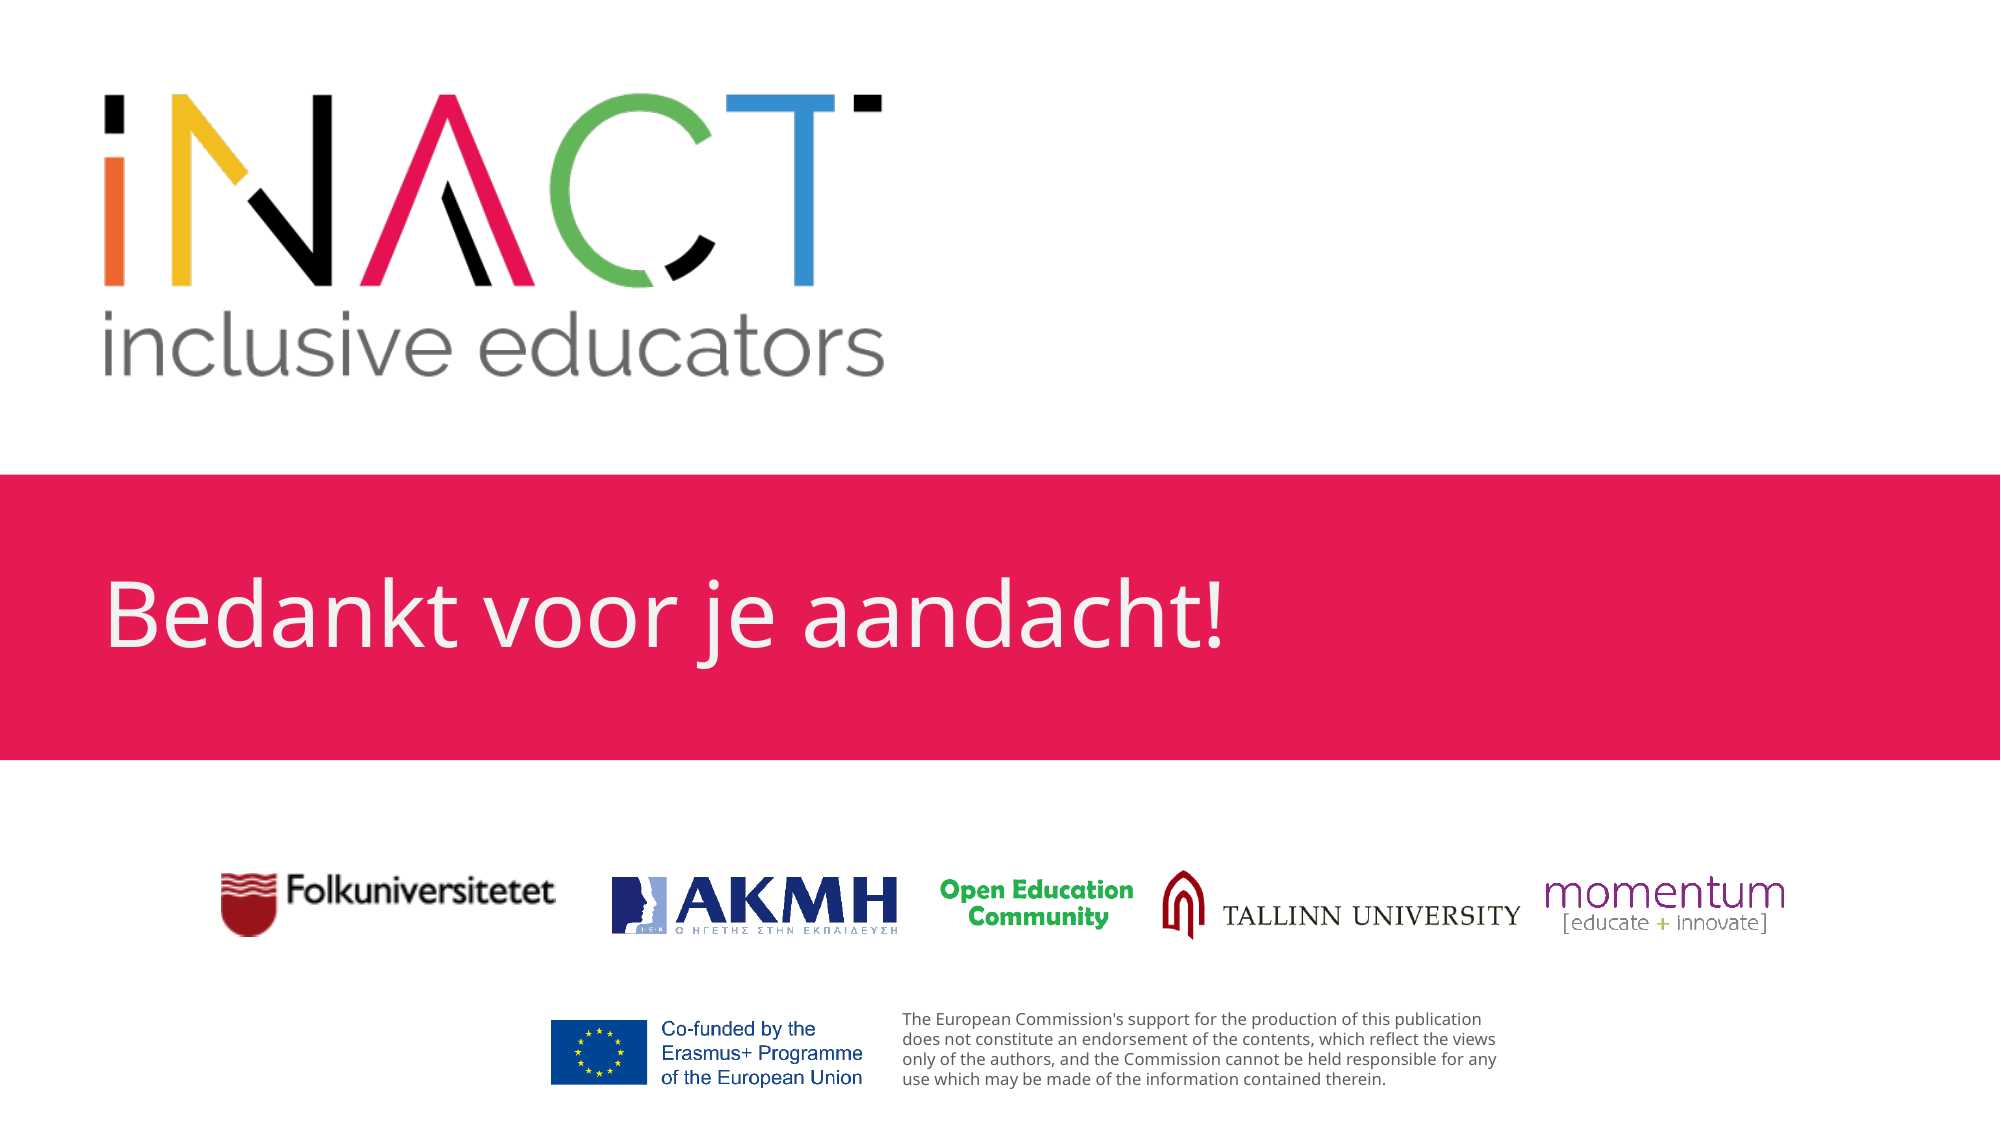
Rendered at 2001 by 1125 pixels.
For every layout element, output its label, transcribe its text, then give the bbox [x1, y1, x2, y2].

picture [939, 877, 1134, 933]
picture [551, 1020, 862, 1088]
picture [87, 84, 894, 386]
picture [221, 873, 556, 937]
title Bedankt voor je aandacht! [87, 508, 1408, 727]
picture [1546, 876, 1784, 934]
picture [611, 876, 897, 934]
picture [1160, 867, 1523, 942]
